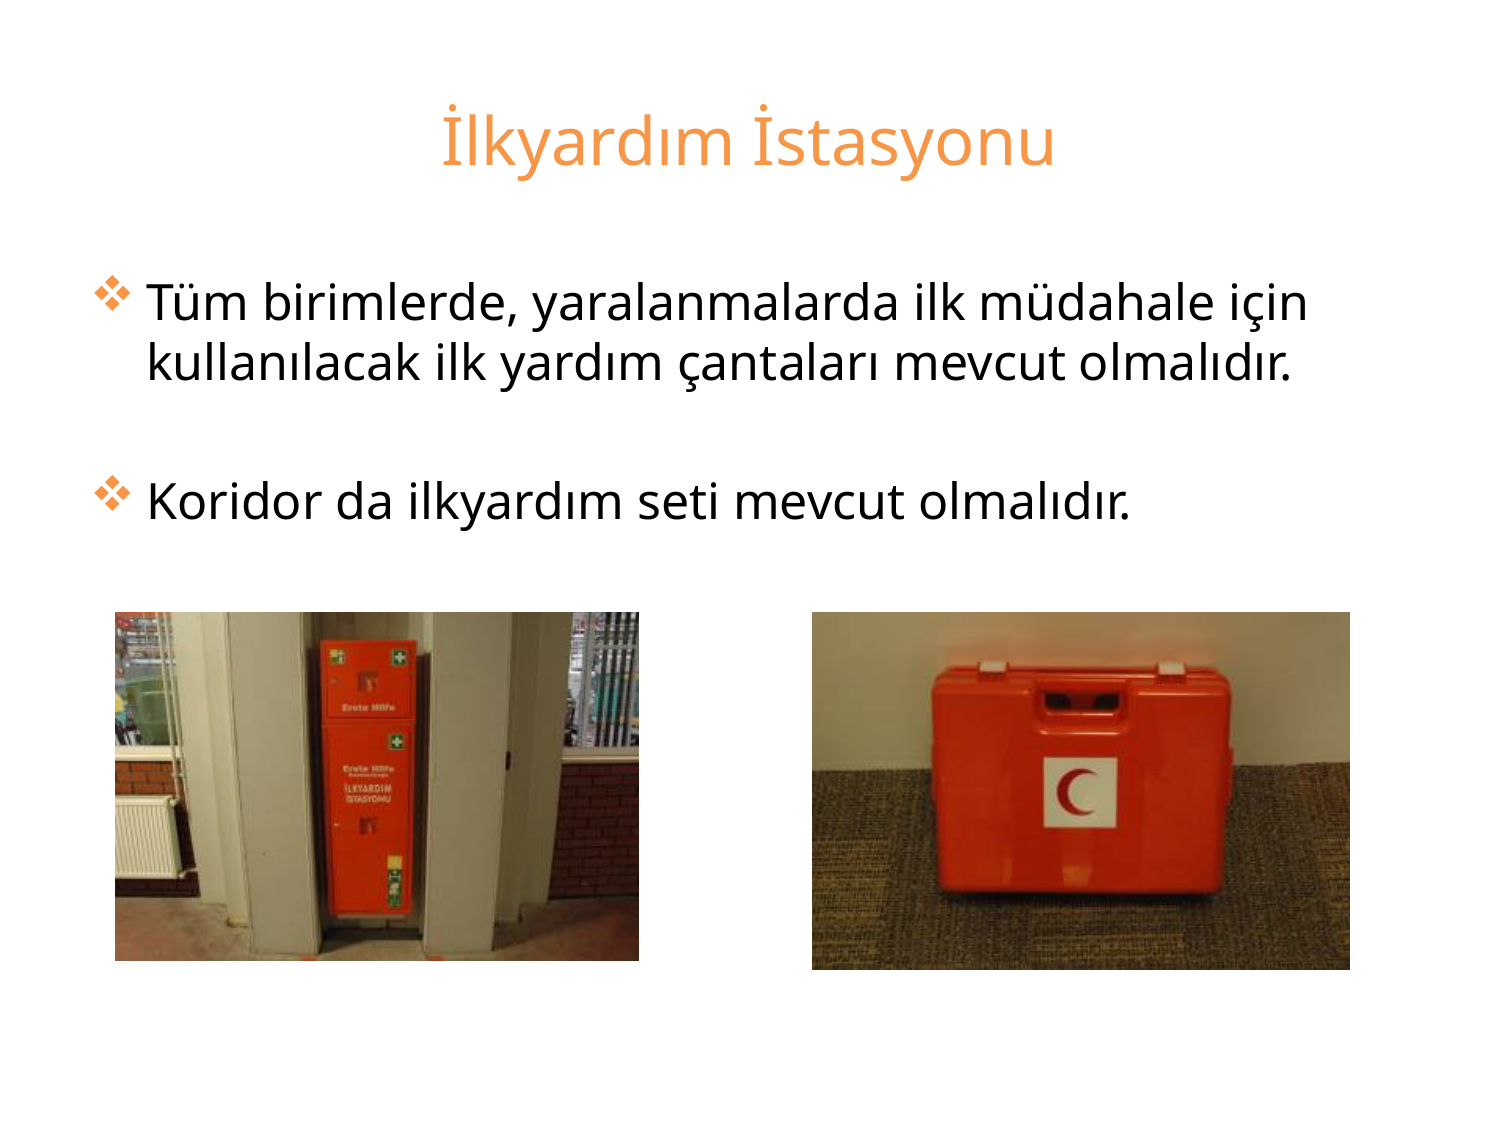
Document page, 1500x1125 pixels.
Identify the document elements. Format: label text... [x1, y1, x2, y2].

title İlkyardım İstasyonu [75, 45, 1425, 233]
picture [812, 612, 1350, 970]
list Tüm birimlerde, yaralanmalarda ilk müdahale için kullanılacak ilk yardım çantaları mevcut olmalıdır. Koridor da ilkyardım seti mevcut olmalıdır. [75, 262, 1425, 1005]
picture [115, 612, 639, 961]
